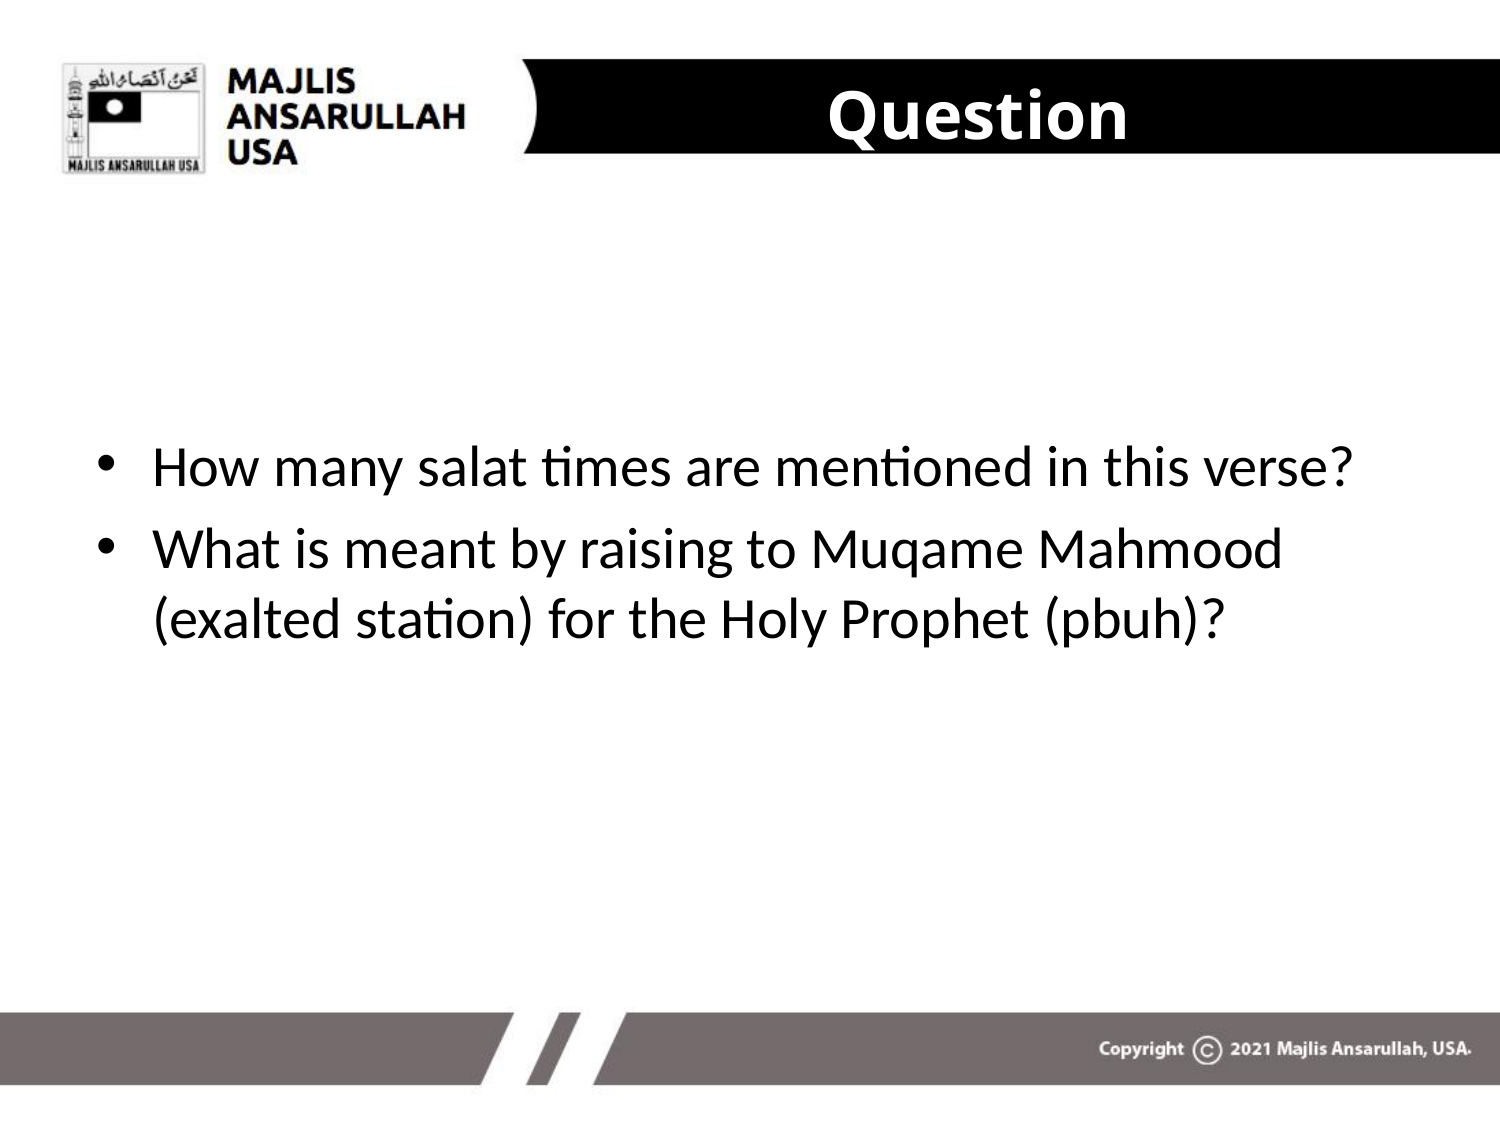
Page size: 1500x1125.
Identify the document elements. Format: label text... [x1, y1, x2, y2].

text_box Questions [818, 64, 1162, 240]
picture [0, 0, 1500, 1125]
text_box How many salat times are mentioned in this verse? What is meant by raising to Muqame Mahmood (exalted station) for the Holy Prophet (pbuh)? [88, 420, 1453, 785]
